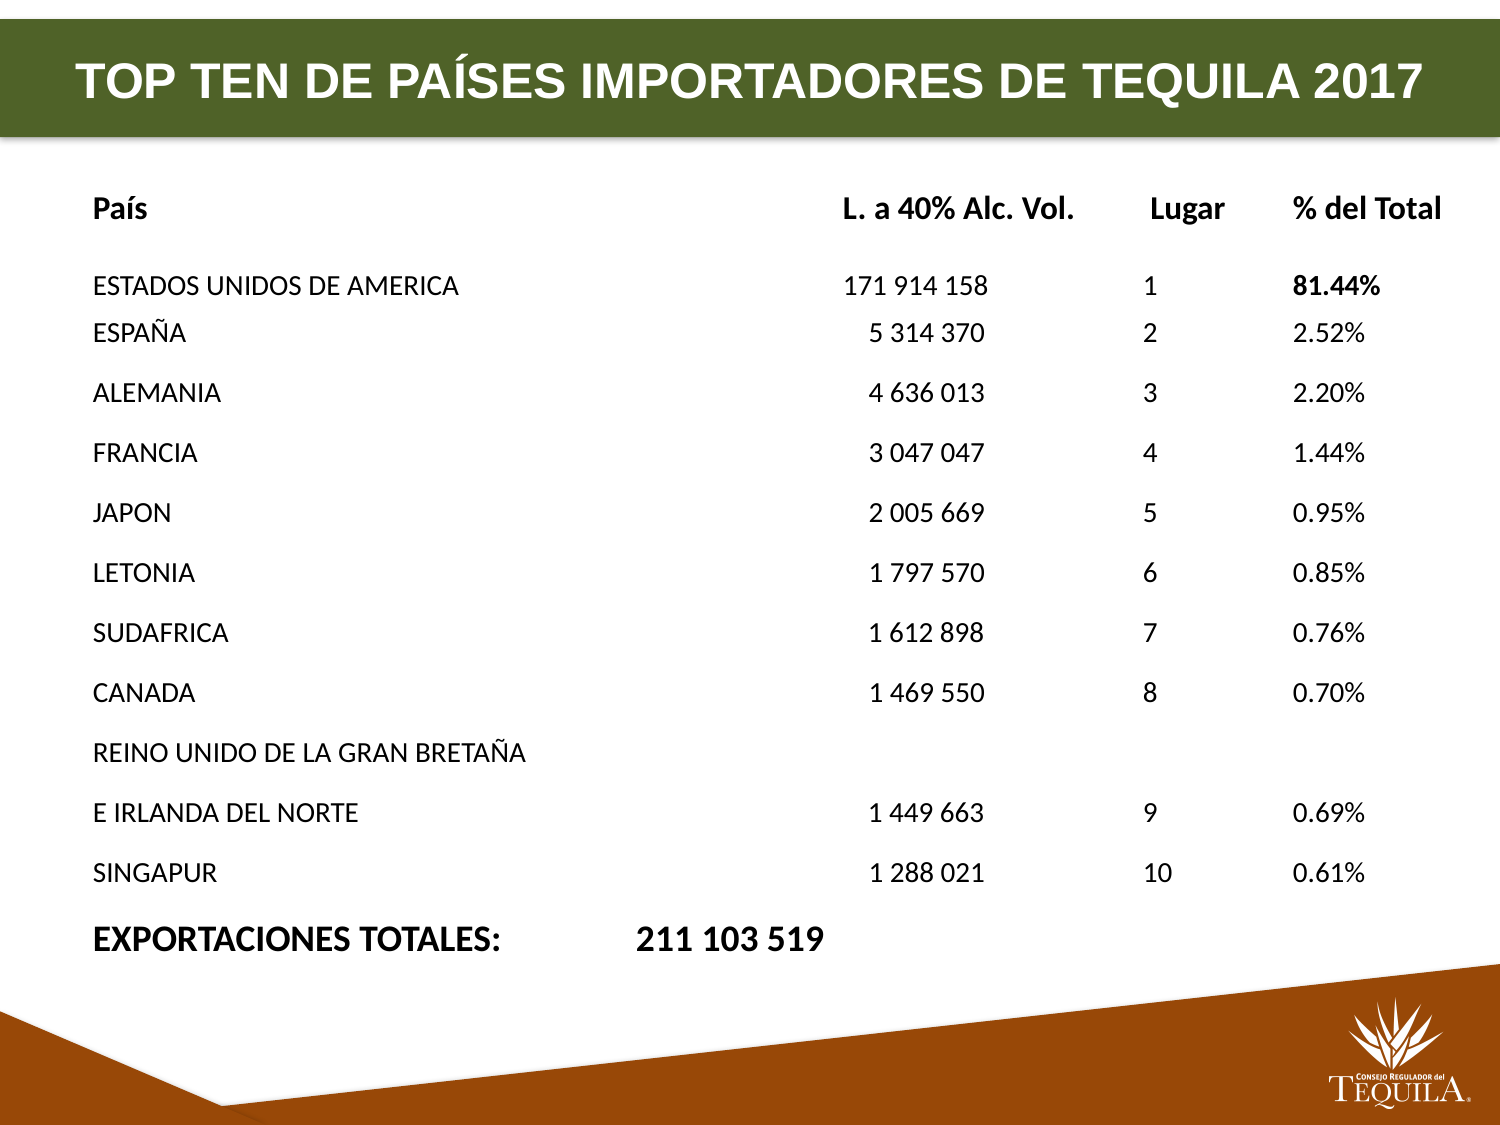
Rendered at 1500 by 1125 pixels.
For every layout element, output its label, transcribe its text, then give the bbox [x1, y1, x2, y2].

title TOP TEN DE PAÍSES IMPORTADORES DE TEQUILA 2017 [0, 0, 1500, 159]
picture [1329, 997, 1471, 1109]
text_box País L. a 40% Alc. Vol. Lugar % del Total ESTADOS UNIDOS DE AMERICA 171 914 158 1 81.44% ESPAÑA 5 314 370 2 2.52% ALEMANIA 4 636 013 3 2.20% FRANCIA 3 047 047 4 1.44% JAPON 2 005 669 5 0.95% LETONIA 1 797 570 6 0.85% SUDAFRICA 1 612 898 7 0.76% CANADA 1 469 550 8 0.70% REINO UNIDO DE LA GRAN BRETAÑA E IRLANDA DEL NORTE 1 449 663 9 0.69% SINGAPUR 1 288 021 10 0.61% EXPORTACIONES TOTALES: 211 103 519 [78, 99, 1500, 967]
